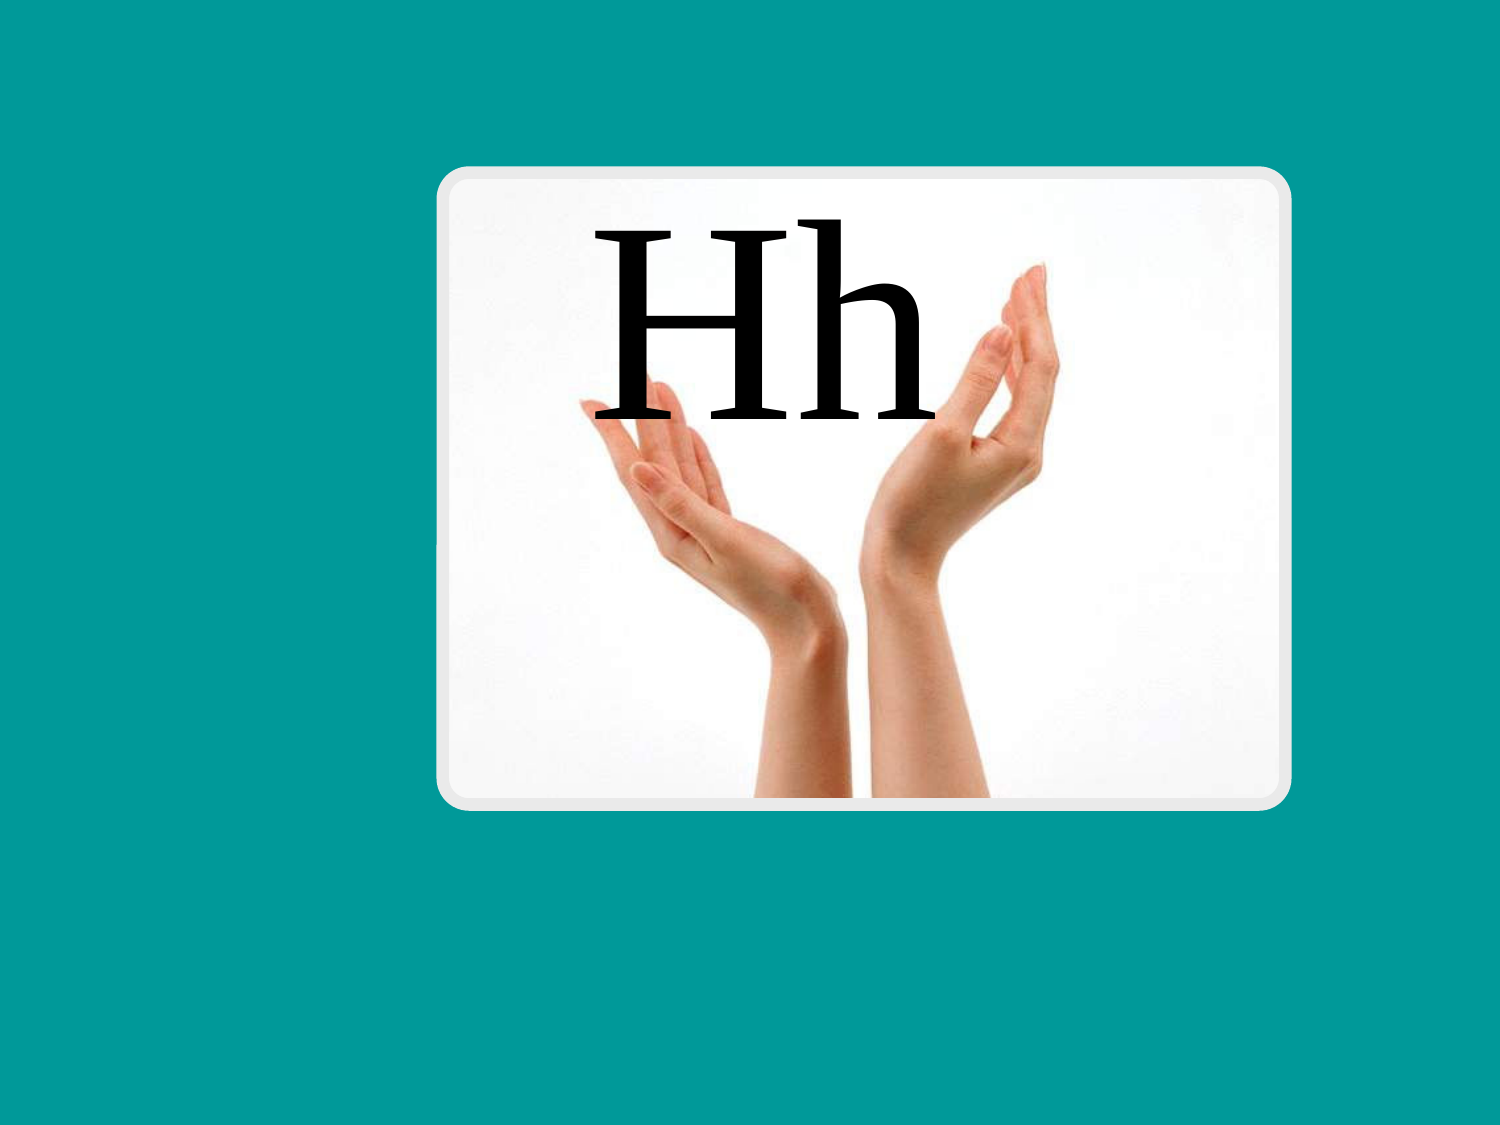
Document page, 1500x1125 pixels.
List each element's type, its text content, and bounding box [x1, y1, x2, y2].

text_box Hh [572, 125, 1093, 171]
picture [442, 172, 1286, 805]
